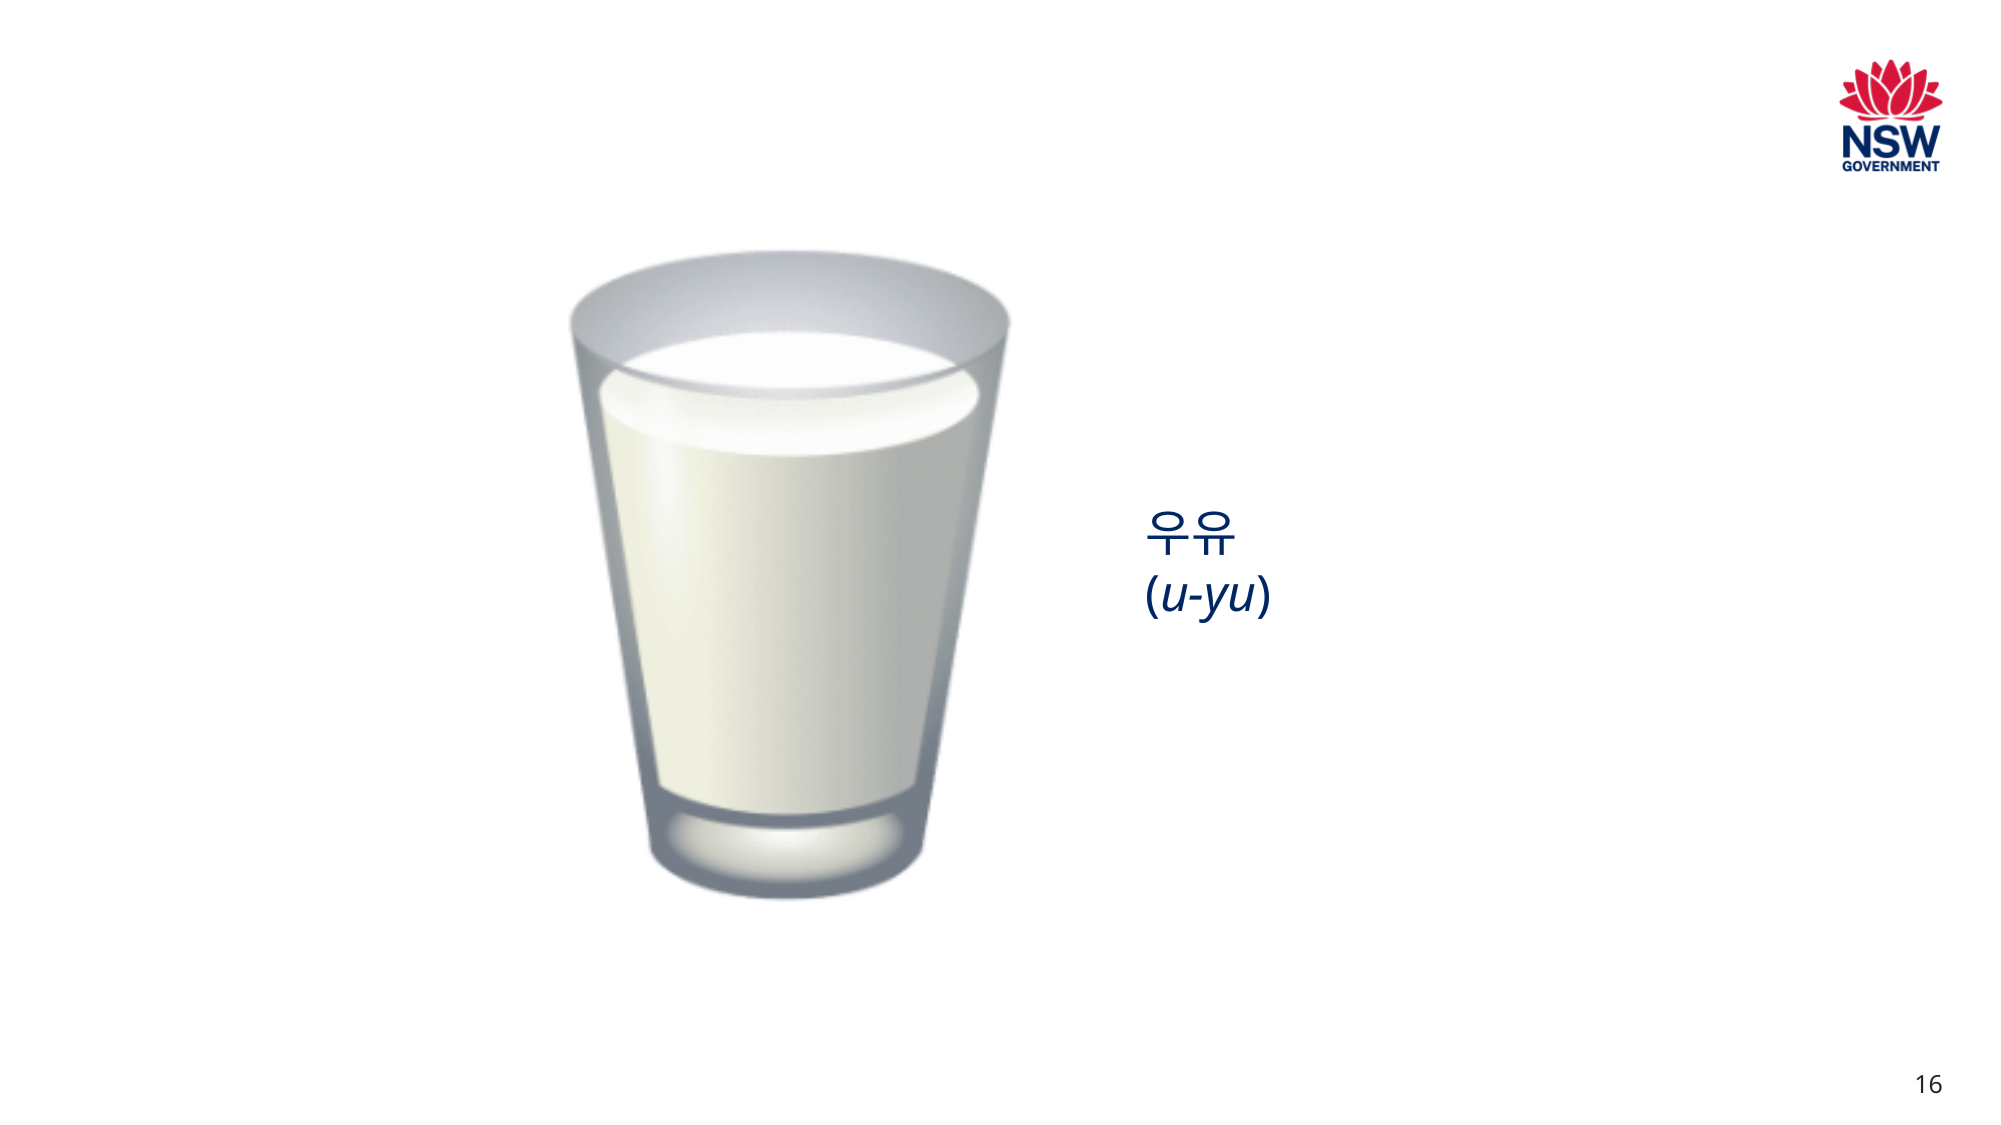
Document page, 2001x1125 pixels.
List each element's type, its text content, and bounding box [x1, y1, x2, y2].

slide_number 16 [1824, 1068, 1943, 1099]
text_box 우유 (u-yu) [1144, 501, 1429, 624]
picture [1839, 59, 1943, 172]
picture [523, 218, 1055, 907]
